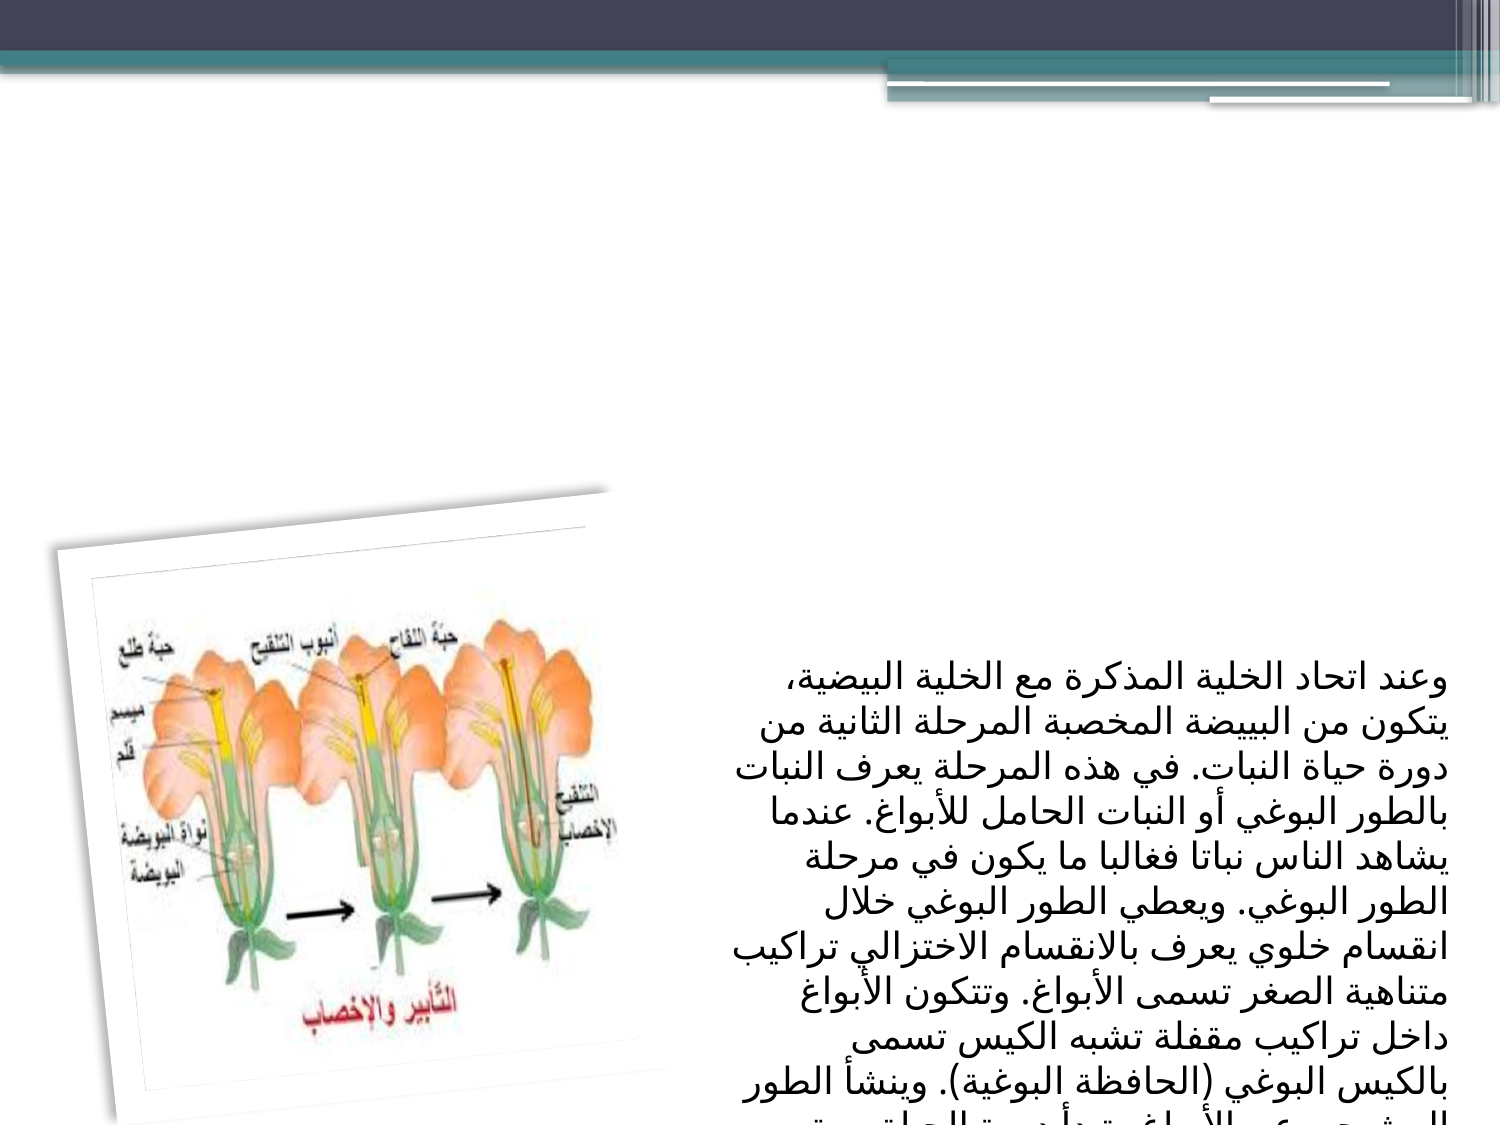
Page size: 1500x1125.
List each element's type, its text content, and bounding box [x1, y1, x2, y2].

picture [93, 528, 639, 1090]
text_box وعند اتحاد الخلية المذكرة مع الخلية البيضية، يتكون من البييضة المخصبة المرحلة الثانية من دورة حياة النبات. في هذه المرحلة يعرف النبات بالطور البوغي أو النبات الحامل للأبواغ. عندما يشاهد الناس نباتا فغالبا ما يكون في مرحلة الطور البوغي. ويعطي الطور البوغي خلال انقسام خلوي يعرف بالانقسام الاختزالي تراكيب متناهية الصغر تسمى الأبواغ. وتتكون الأبواغ داخل تراكيب مقفلة تشبه الكيس تسمى بالكيس البوغي (الحافظة البوغية). وينشأ الطور المشيجي عن الأبواغ وتبدأ دورة الحياة مرة أخرى. [714, 644, 1465, 1125]
